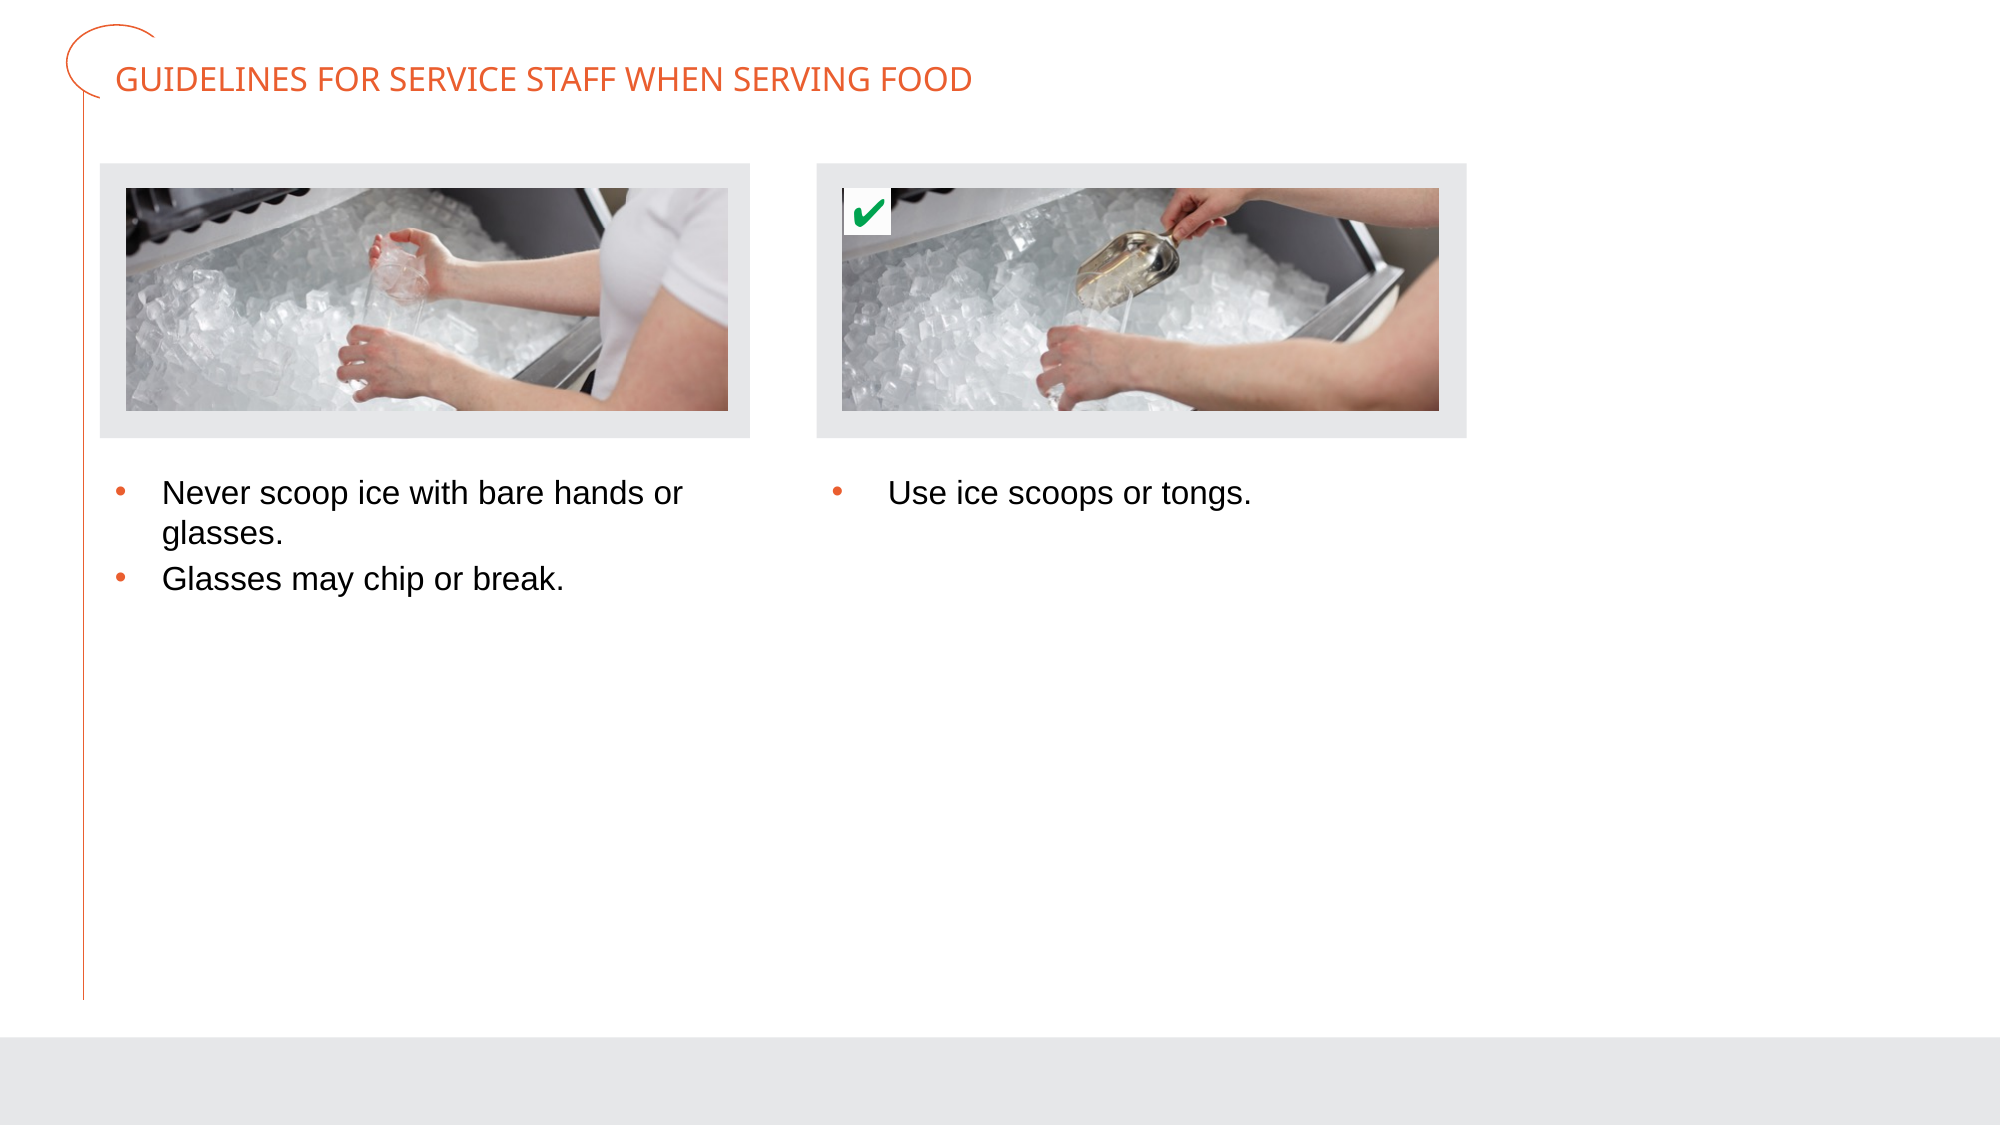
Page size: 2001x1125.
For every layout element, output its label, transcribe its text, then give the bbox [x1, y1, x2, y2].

picture [125, 188, 728, 411]
list Never scoop ice with bare hands or glasses. Glasses may chip or break. [99, 463, 750, 1000]
picture [841, 188, 1440, 411]
title GUIDELINES FOR SERVICE STAFF WHEN SERVING FOOD [99, 45, 1900, 125]
list Use ice scoops or tongs. [816, 463, 1467, 1000]
